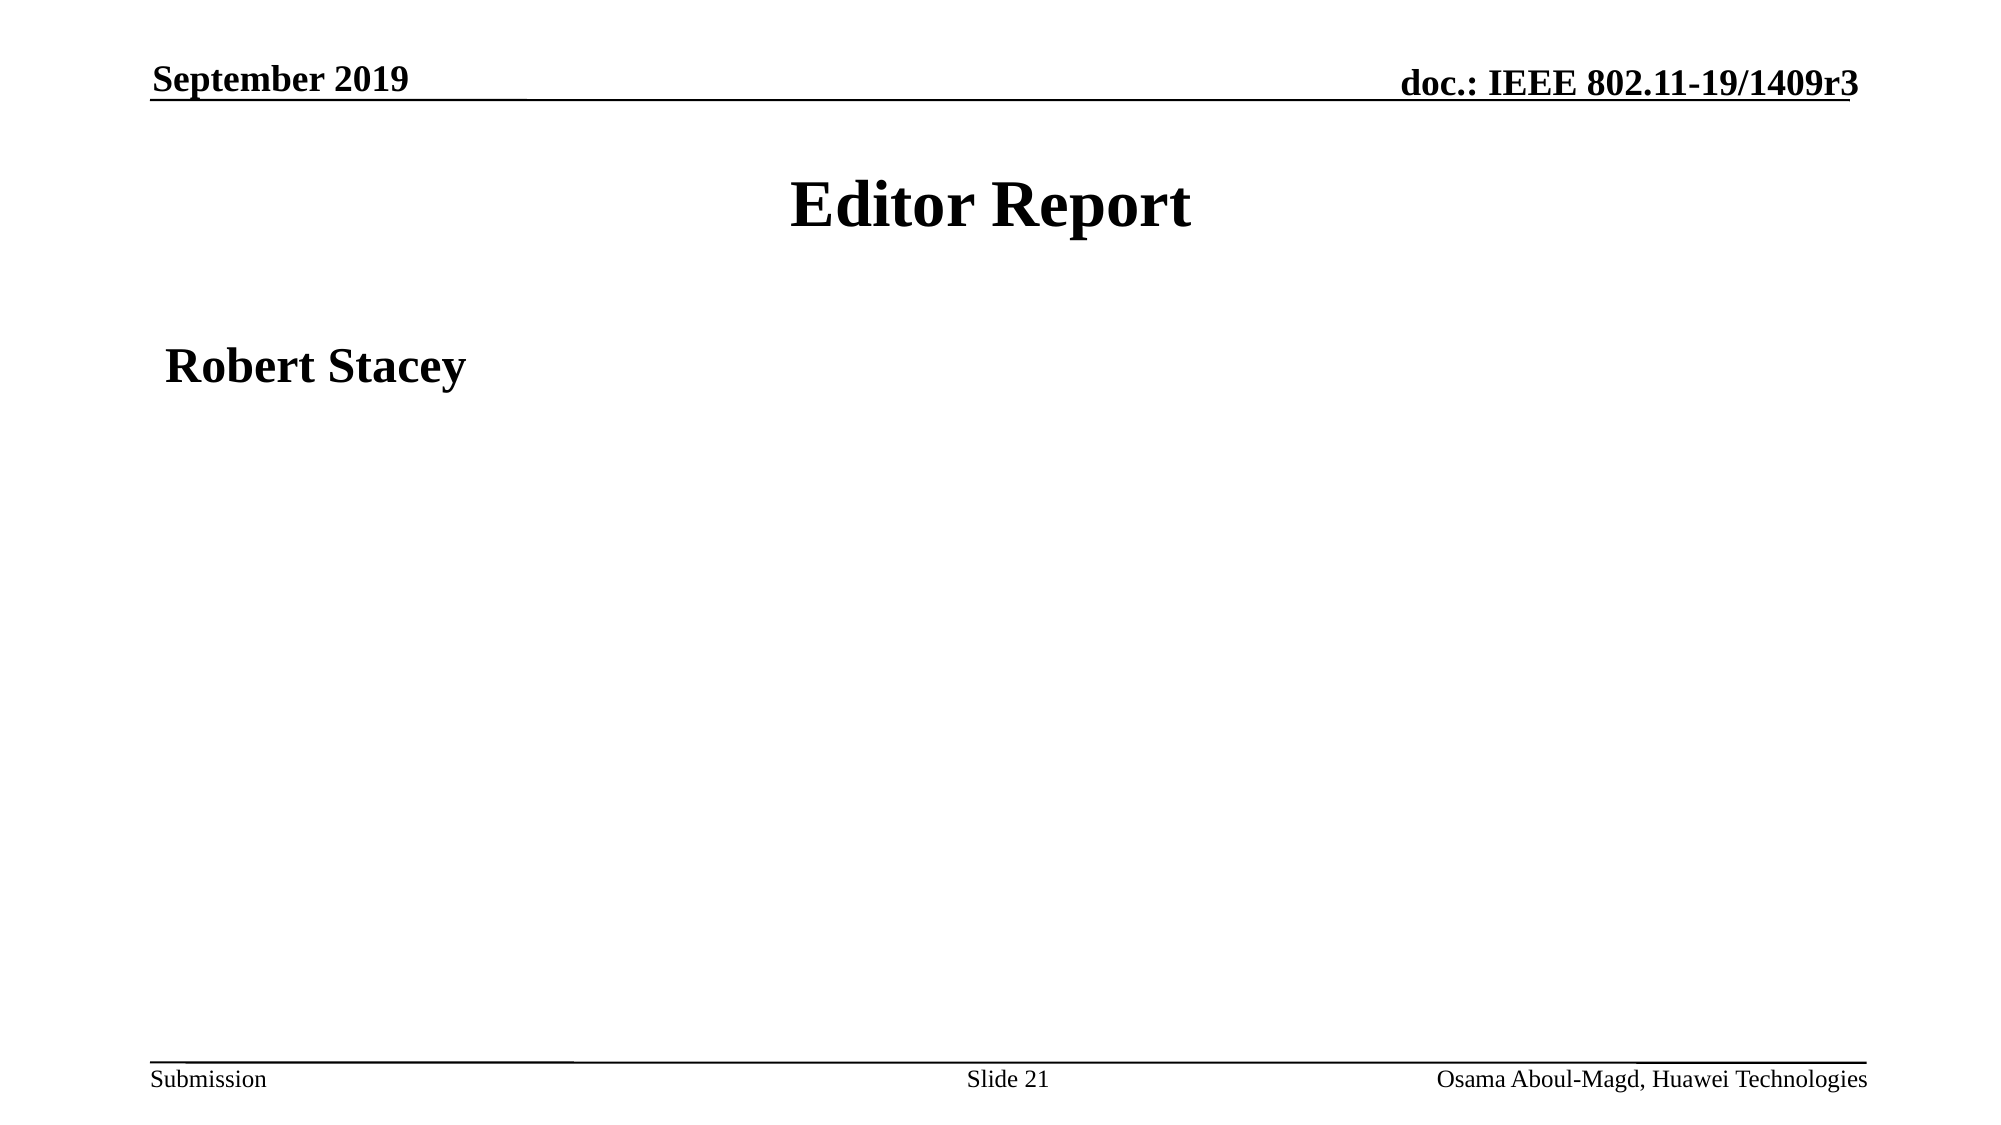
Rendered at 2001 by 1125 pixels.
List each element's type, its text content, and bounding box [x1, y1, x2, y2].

footer Osama Aboul-Magd, Huawei Technologies [1171, 1061, 1869, 1093]
title Editor Report [149, 112, 1850, 288]
slide_number Slide 21 [950, 1061, 1067, 1123]
list Robert Stacey [149, 324, 1850, 1000]
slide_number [152, 54, 563, 100]
